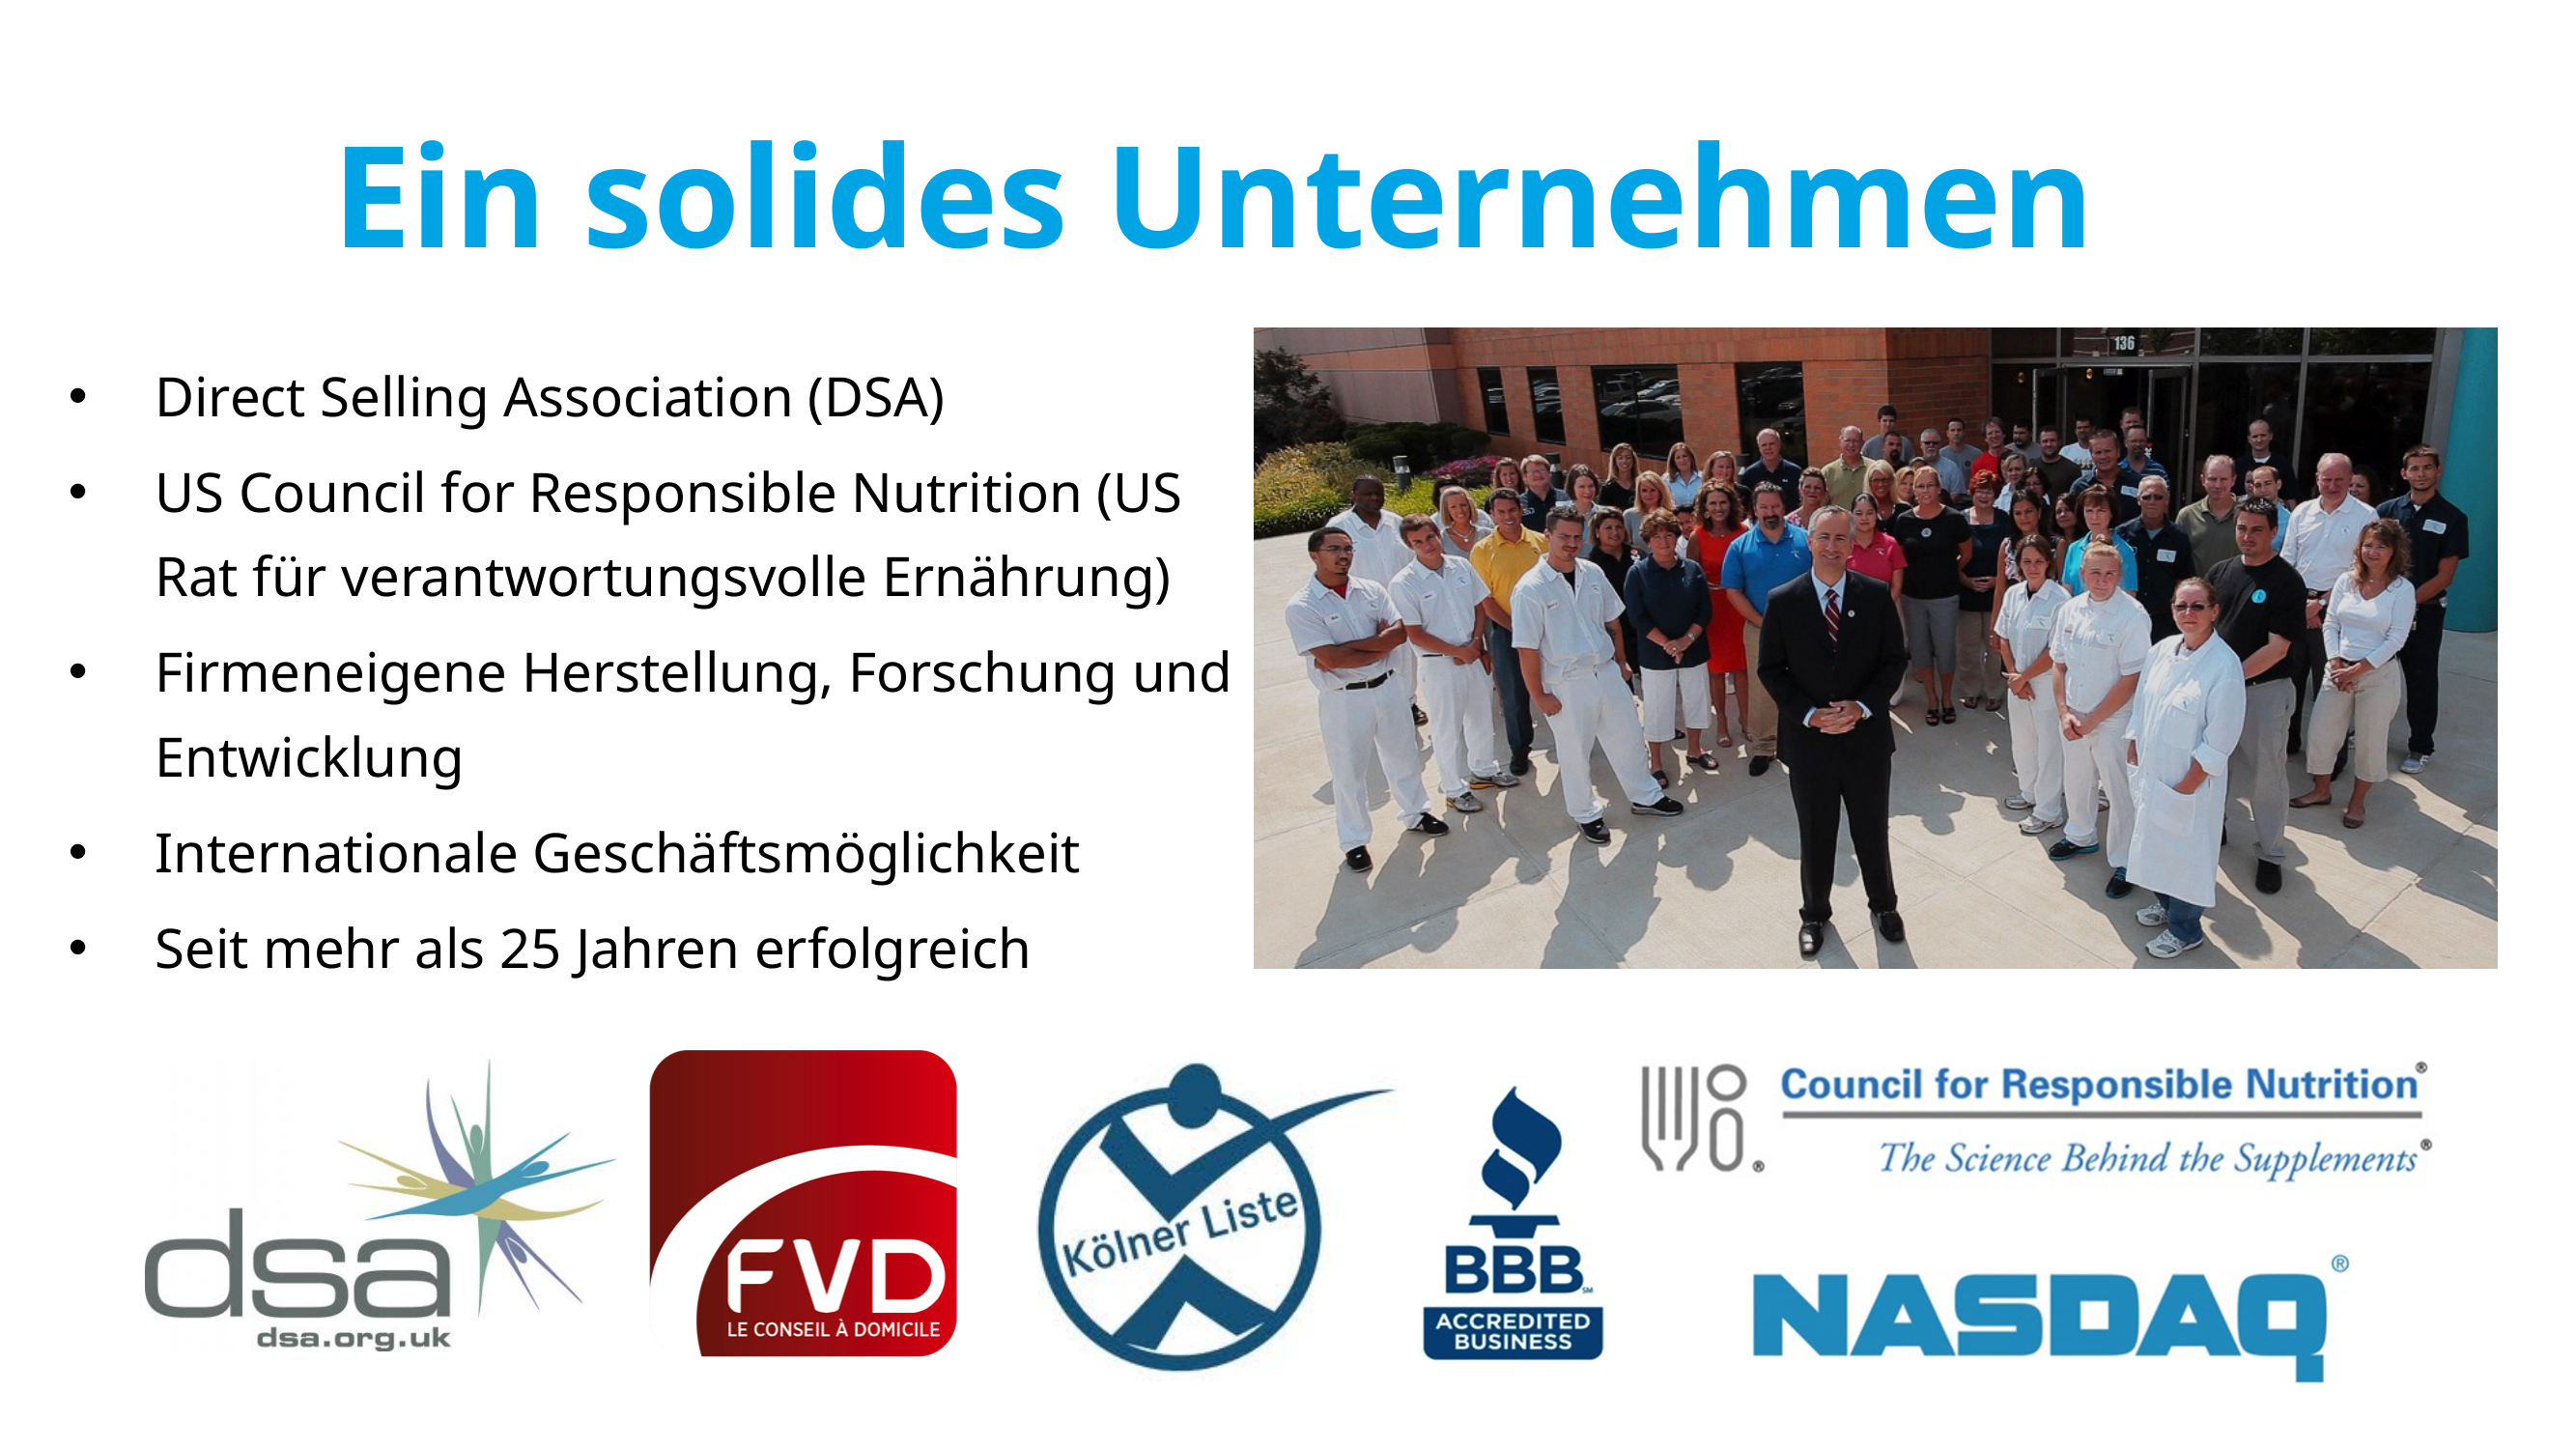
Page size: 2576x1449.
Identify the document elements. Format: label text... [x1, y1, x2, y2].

picture [1749, 1249, 2354, 1387]
title Ein solides Unternehmen [103, 50, 2326, 330]
picture [1029, 1058, 1400, 1381]
picture [1627, 1044, 2438, 1199]
list Direct Selling Association (DSA) US Council for Responsible Nutrition (US Rat für verantwortungsvolle Ernährung) Firmeneigene Herstellung, Forschung und Entwicklung Internationale Geschäftsmöglichkeit Seit mehr als 25 Jahren erfolgreich [45, 330, 1271, 1006]
picture [619, 1019, 990, 1390]
picture [144, 1058, 616, 1351]
picture [1254, 327, 2498, 970]
picture [1417, 1074, 1609, 1365]
